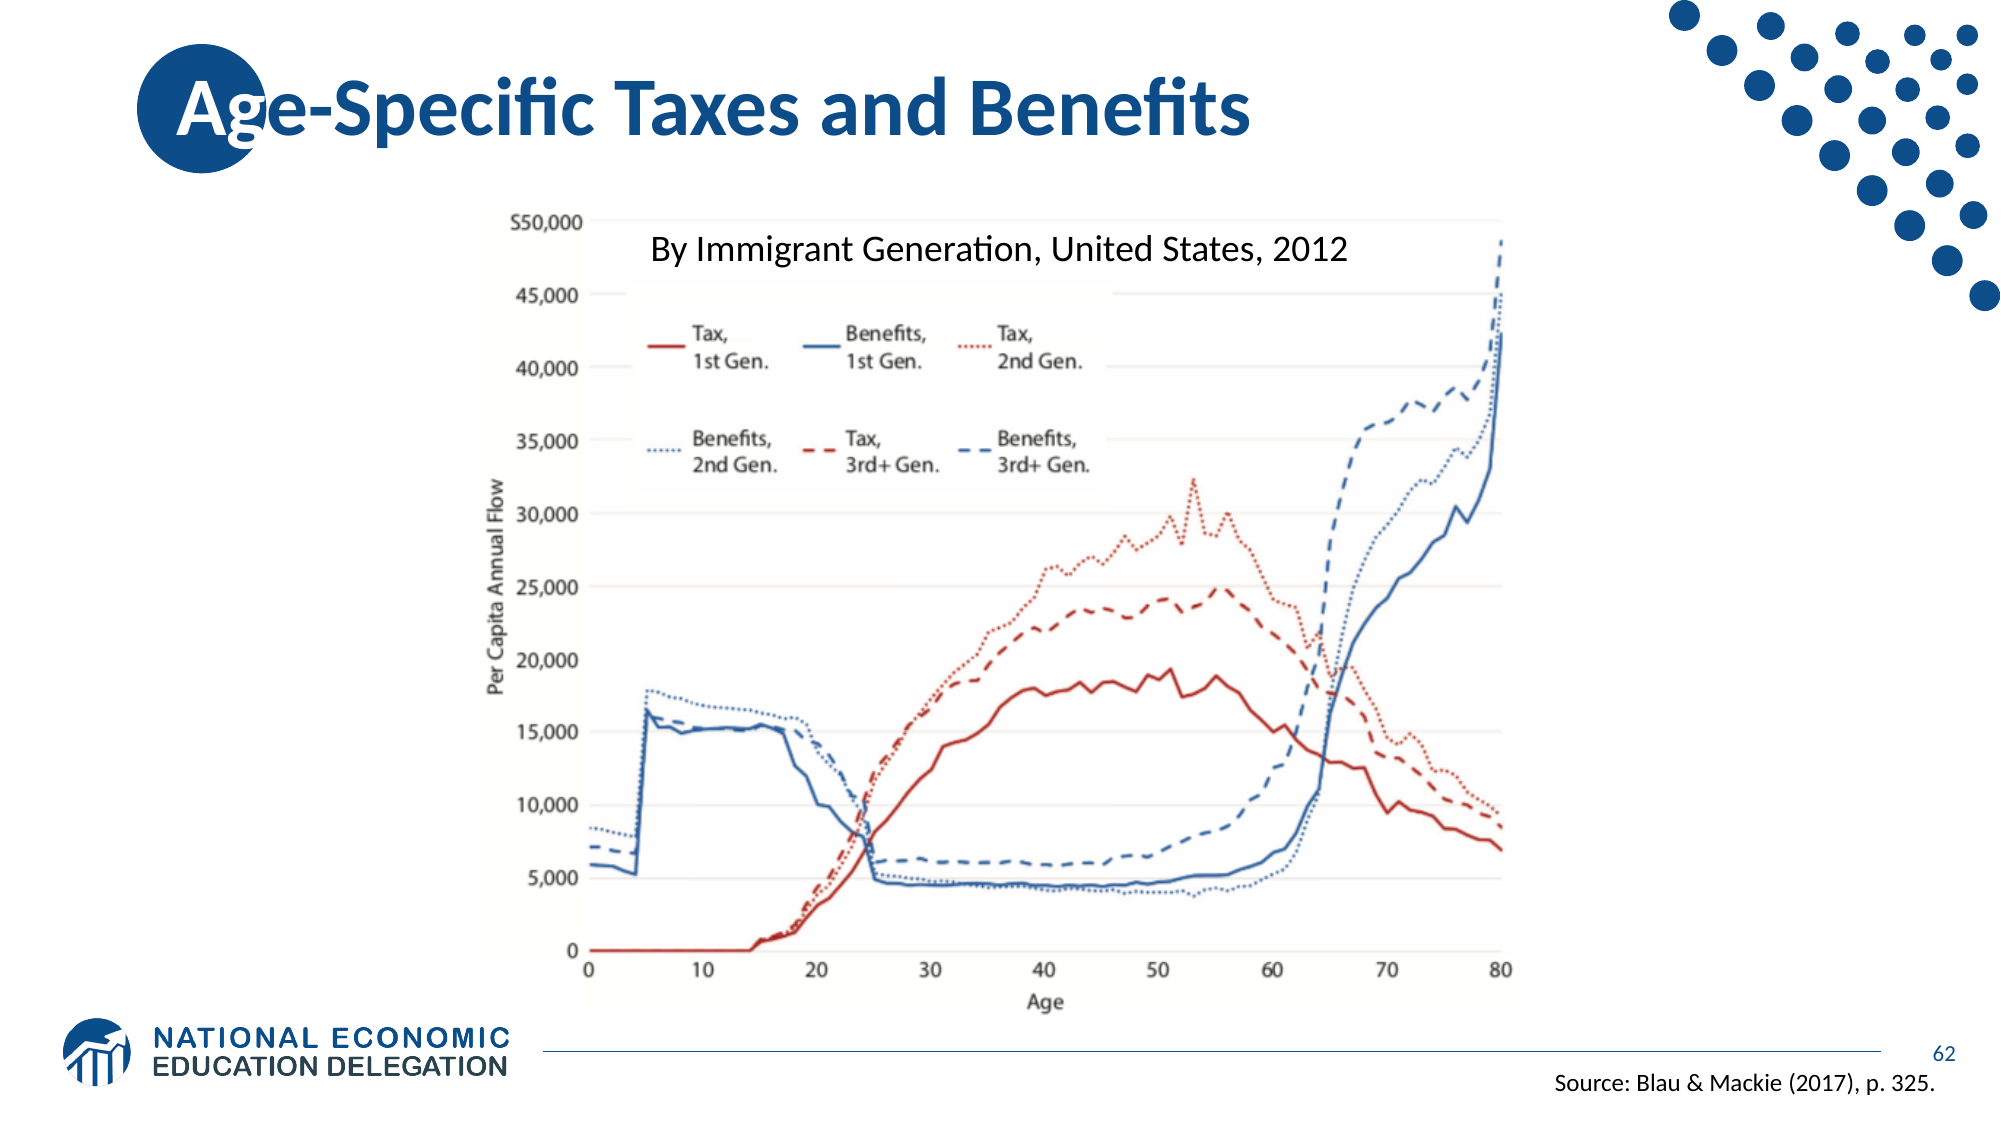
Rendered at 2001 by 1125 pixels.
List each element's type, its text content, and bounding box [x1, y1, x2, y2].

text_box Source: Blau & Mackie (2017), p. 325. [1540, 1059, 1952, 1104]
slide_number 62 [1521, 1022, 1972, 1082]
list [480, 196, 1522, 1022]
title Age-Specific Taxes and Benefits [142, 0, 1868, 218]
picture [55, 1013, 520, 1091]
